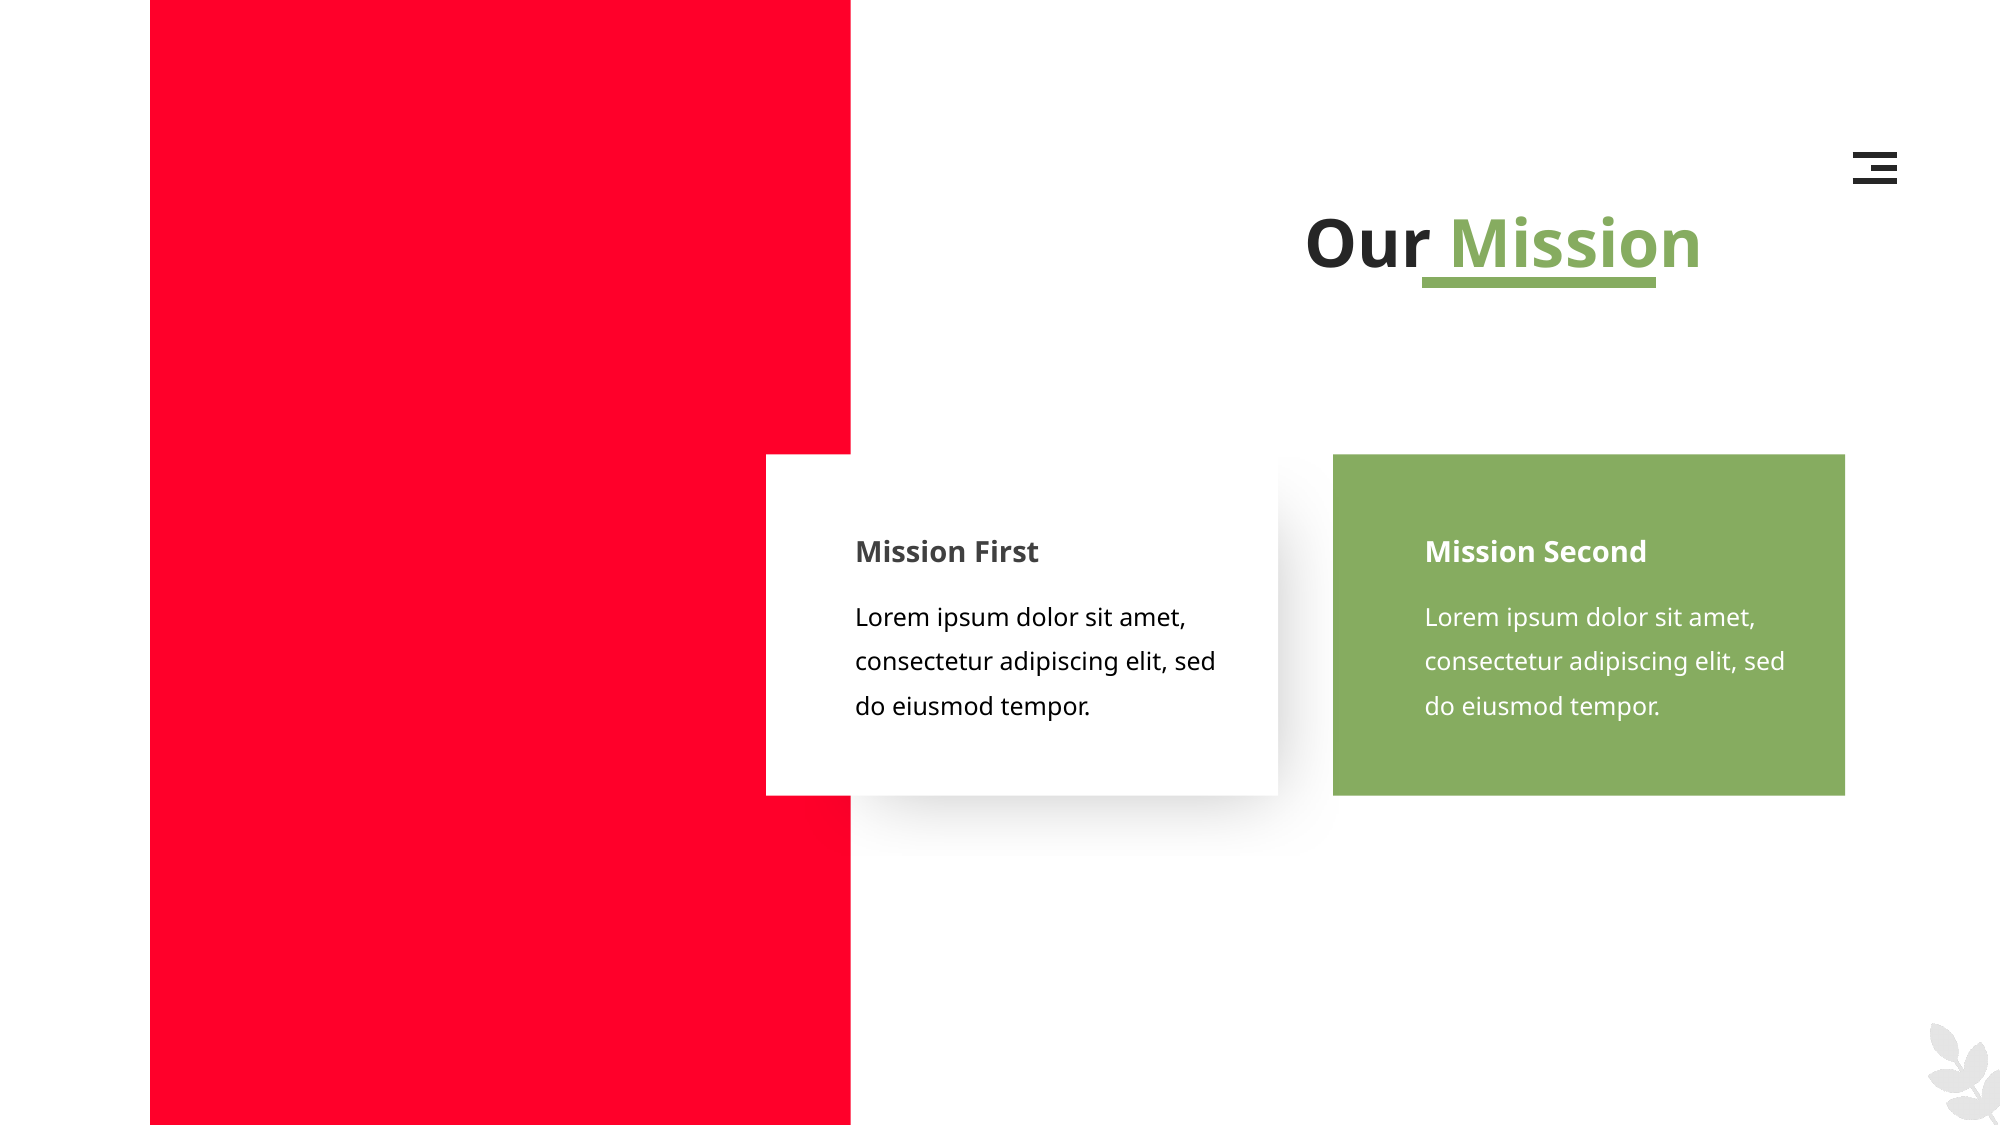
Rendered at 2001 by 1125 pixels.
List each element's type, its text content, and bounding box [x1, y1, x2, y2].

text_box [1332, 453, 1846, 797]
text_box Lorem ipsum dolor sit amet, consectetur adipiscing elit, sed do eiusmod tempor. [1409, 578, 1822, 729]
text_box Mission Second [1409, 526, 1722, 576]
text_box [1852, 155, 1898, 182]
text_box Mission First [851, 526, 1086, 576]
text_box Lorem ipsum dolor sit amet, consectetur adipiscing elit, sed do eiusmod tempor. [851, 578, 1253, 729]
text_box [851, 453, 1279, 797]
picture [1872, 982, 2000, 1125]
picture [149, 0, 851, 1125]
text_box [1304, 203, 1824, 283]
